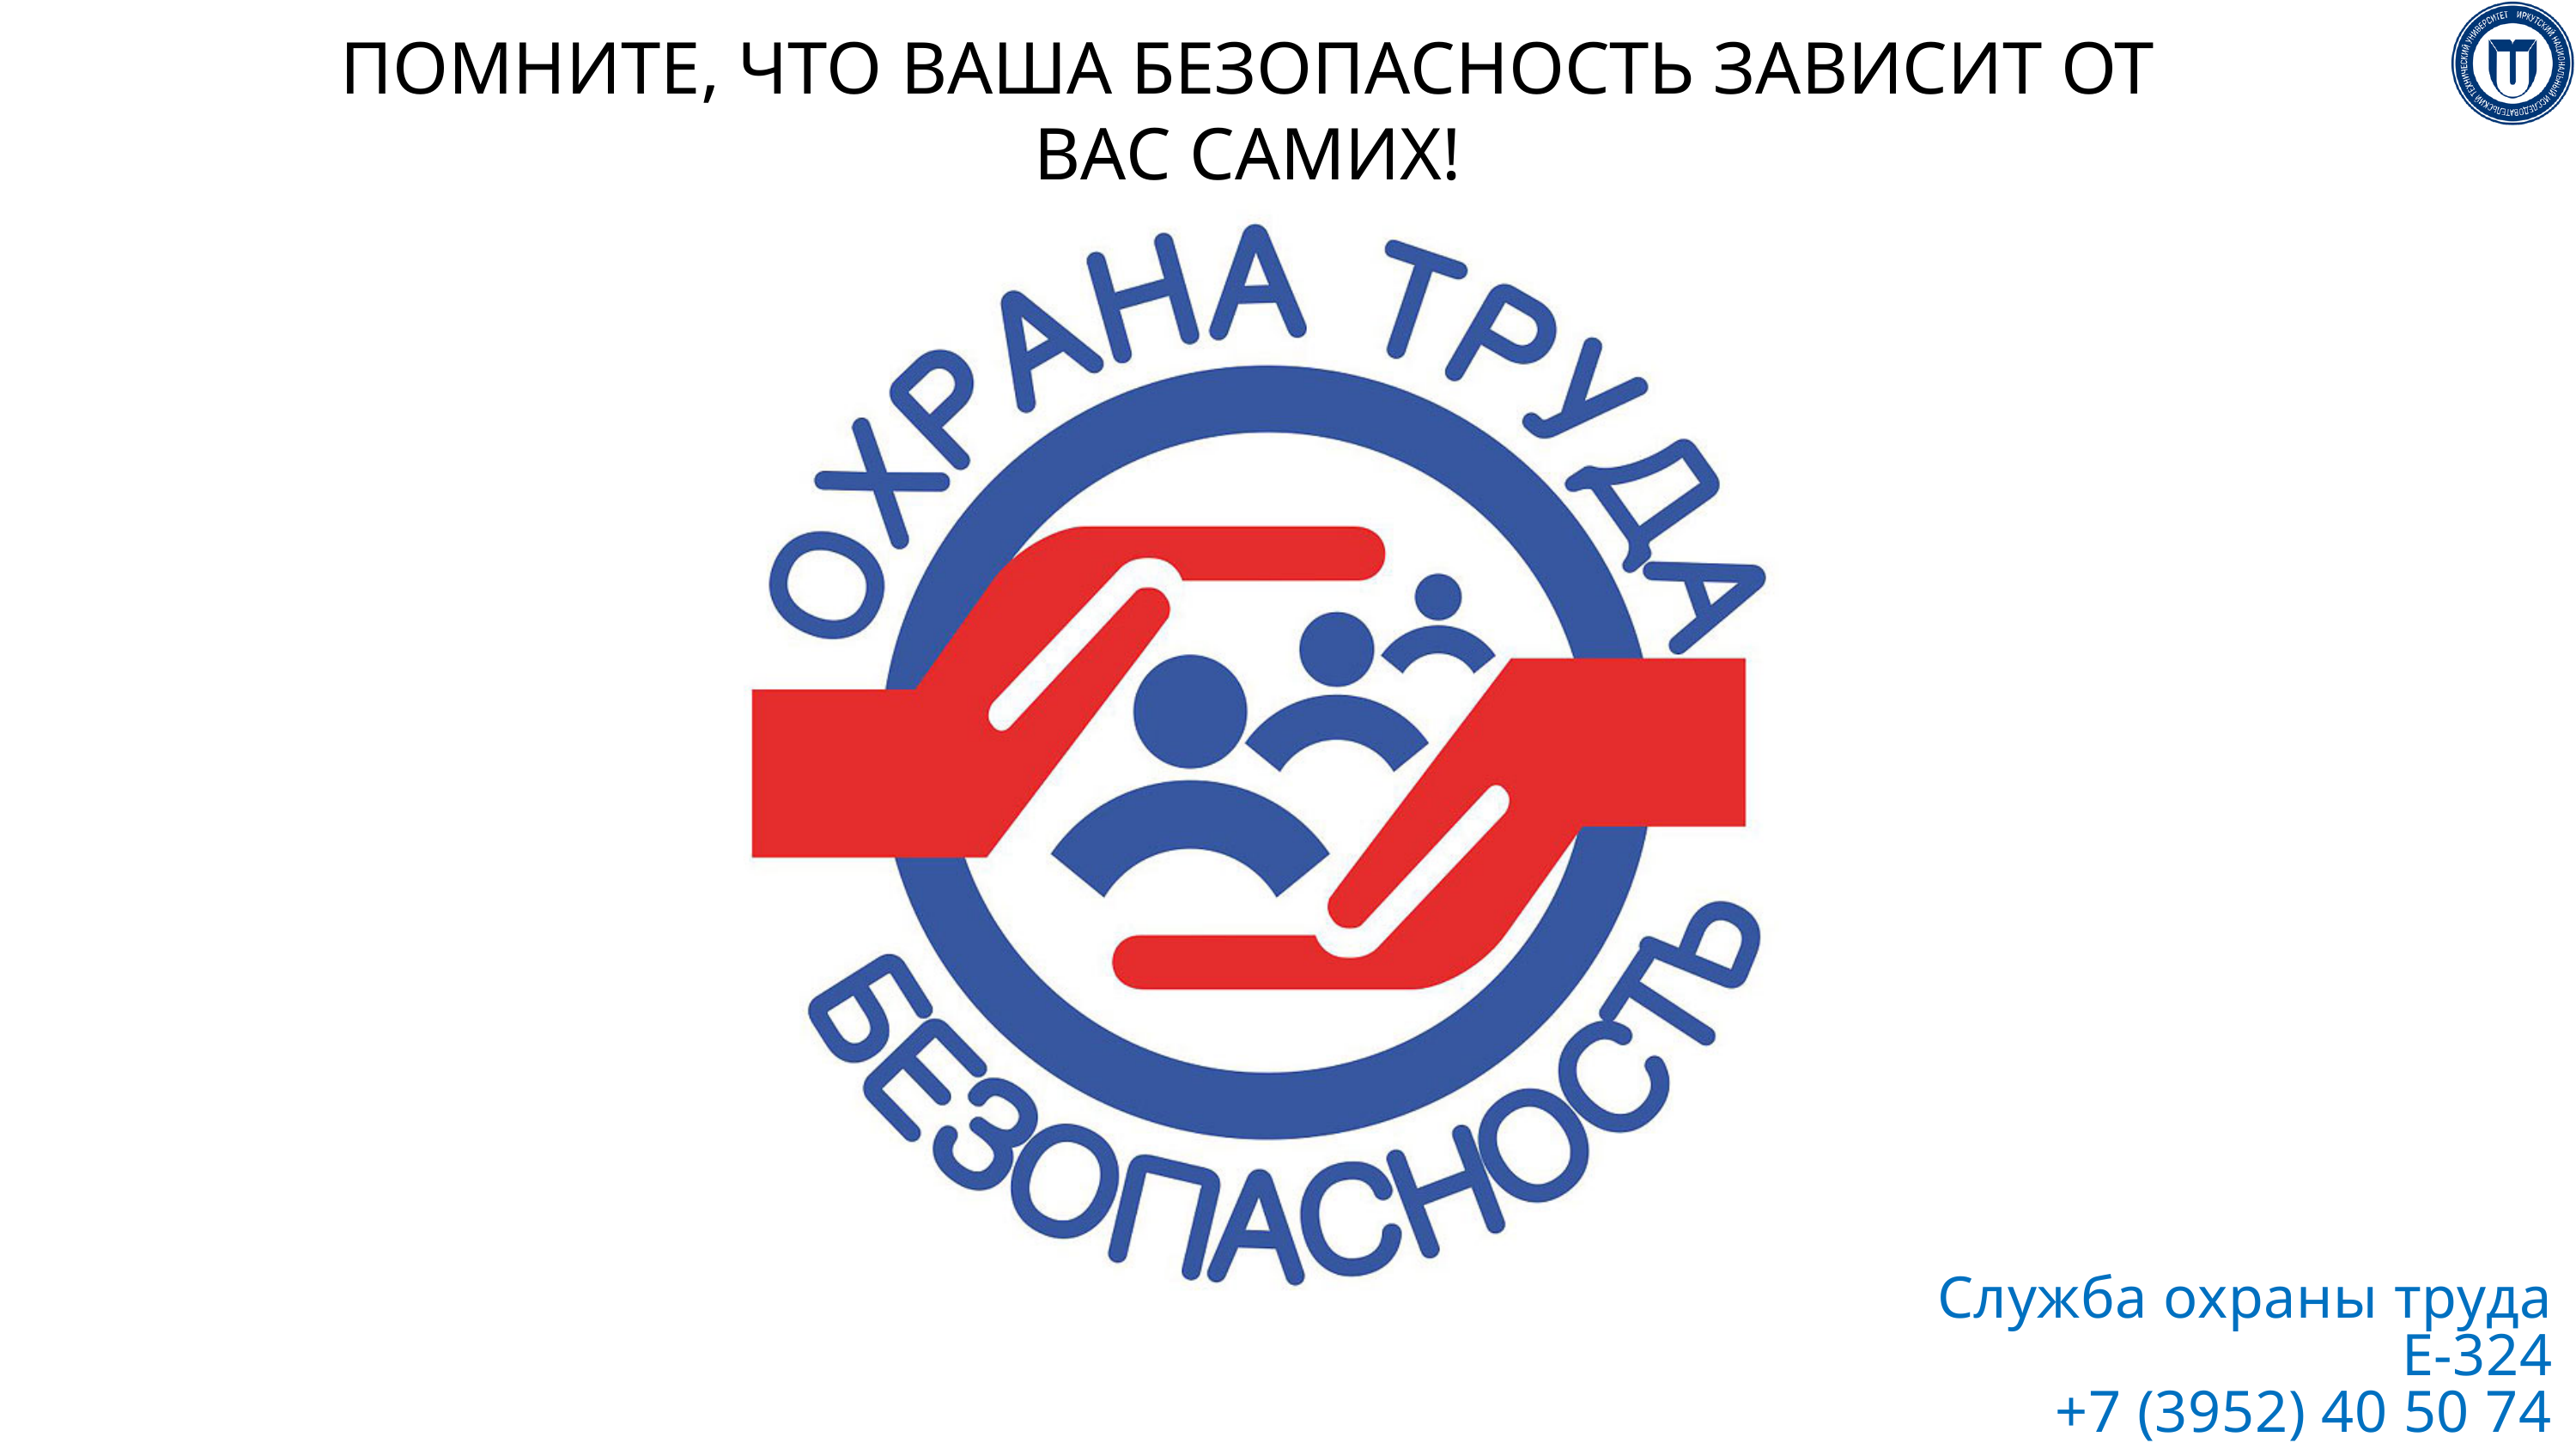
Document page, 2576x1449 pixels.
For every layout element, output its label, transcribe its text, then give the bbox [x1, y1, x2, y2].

text_box Служба охраны труда Е-324 +7 (3952) 40 50 74 [1399, 1272, 2553, 1445]
text_box ПОМНИТЕ, ЧТО ВАША БЕЗОПАСНОСТЬ ЗАВИСИТ ОТ ВАС САМИХ! [265, 15, 2231, 201]
text_box [2449, 0, 2576, 127]
picture [629, 202, 1867, 1294]
